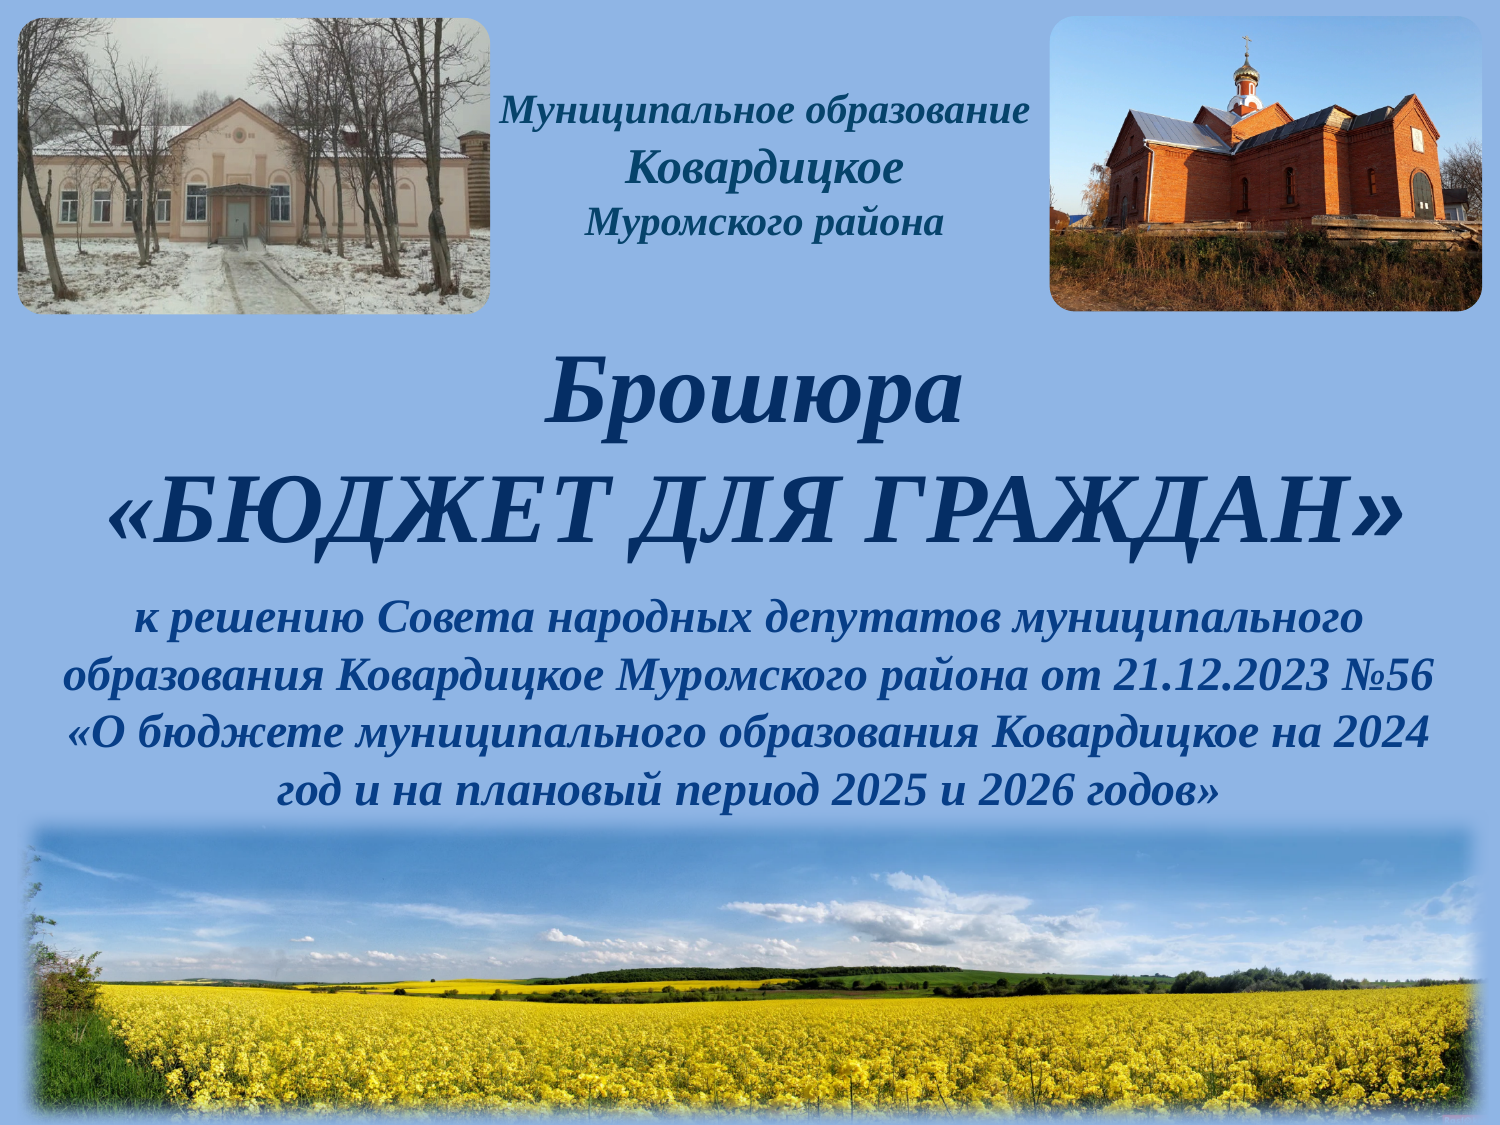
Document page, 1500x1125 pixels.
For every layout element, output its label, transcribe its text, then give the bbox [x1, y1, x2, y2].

picture [17, 17, 491, 315]
picture [17, 810, 1489, 1125]
title к решению Совета народных депутатов муниципального образования Ковардицкое Муромского района от 21.12.2023 №56 «О бюджете муниципального образования Ковардицкое на 2024 год и на плановый период 2025 и 2026 годов» [47, 586, 1453, 808]
text_box Брошюра «БЮДЖЕТ ДЛЯ ГРАЖДАН» [22, 315, 1488, 570]
text_box Муниципальное образование Ковардицкое Муромского района [496, 66, 1043, 252]
picture [1049, 15, 1483, 312]
